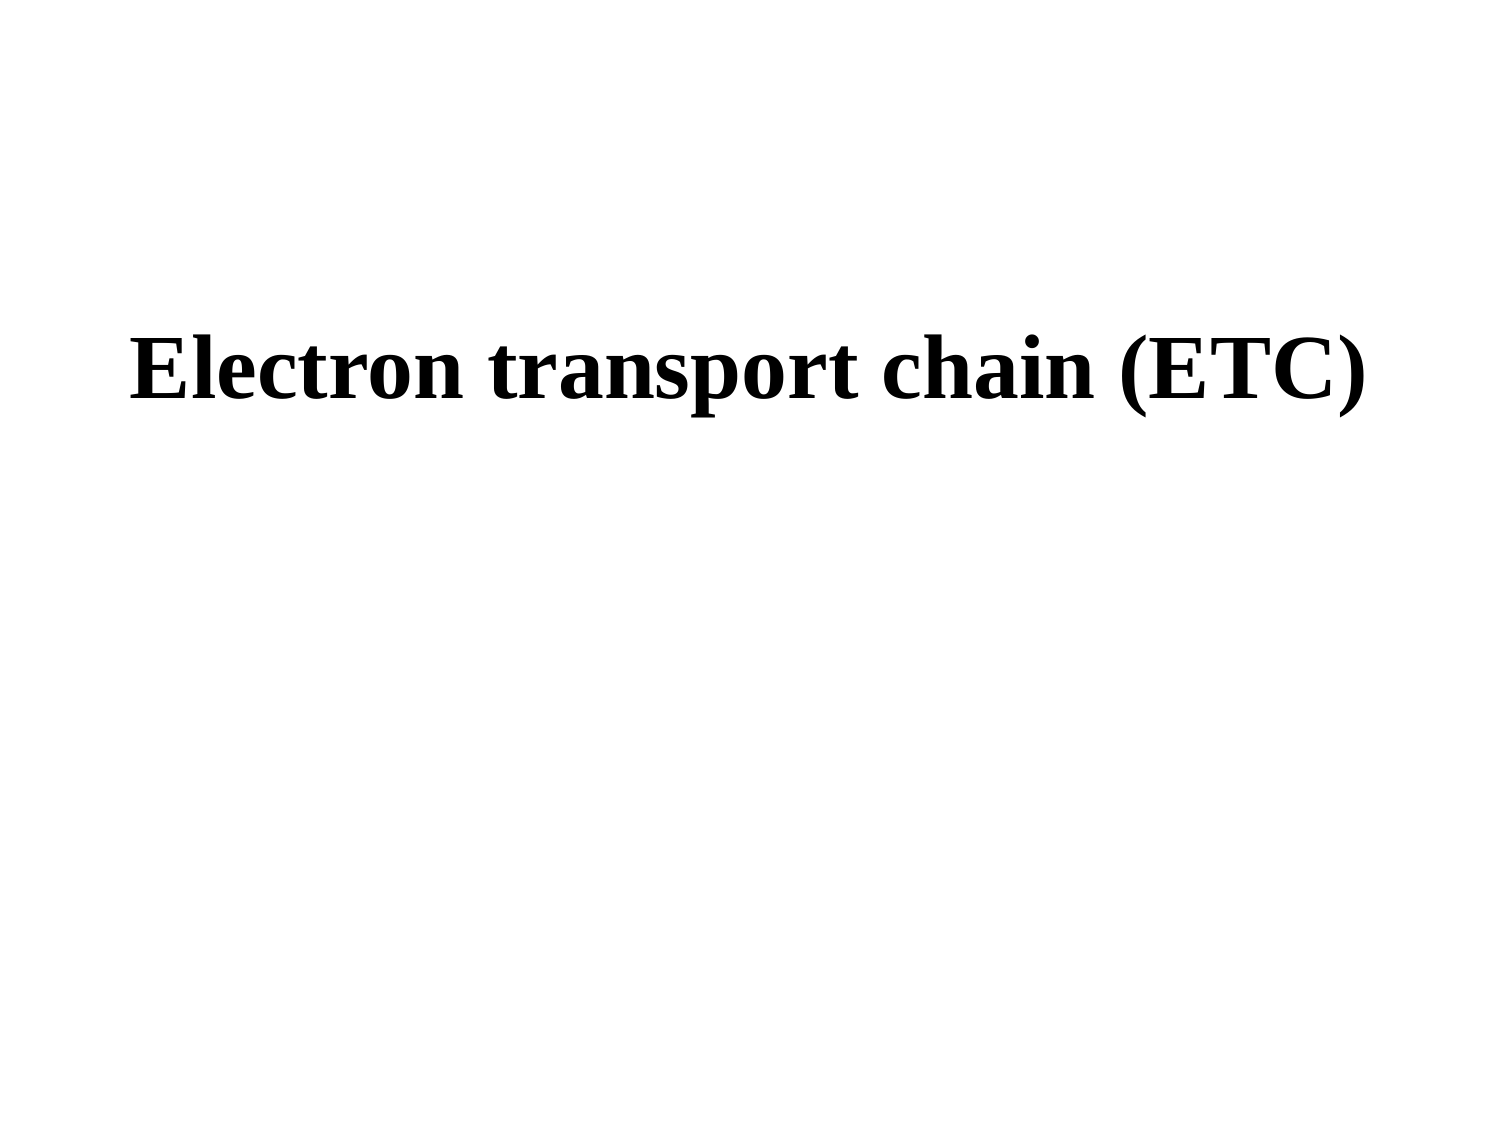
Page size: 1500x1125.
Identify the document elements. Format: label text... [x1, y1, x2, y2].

text_box Electron transport chain (ETC) [0, 299, 1500, 425]
